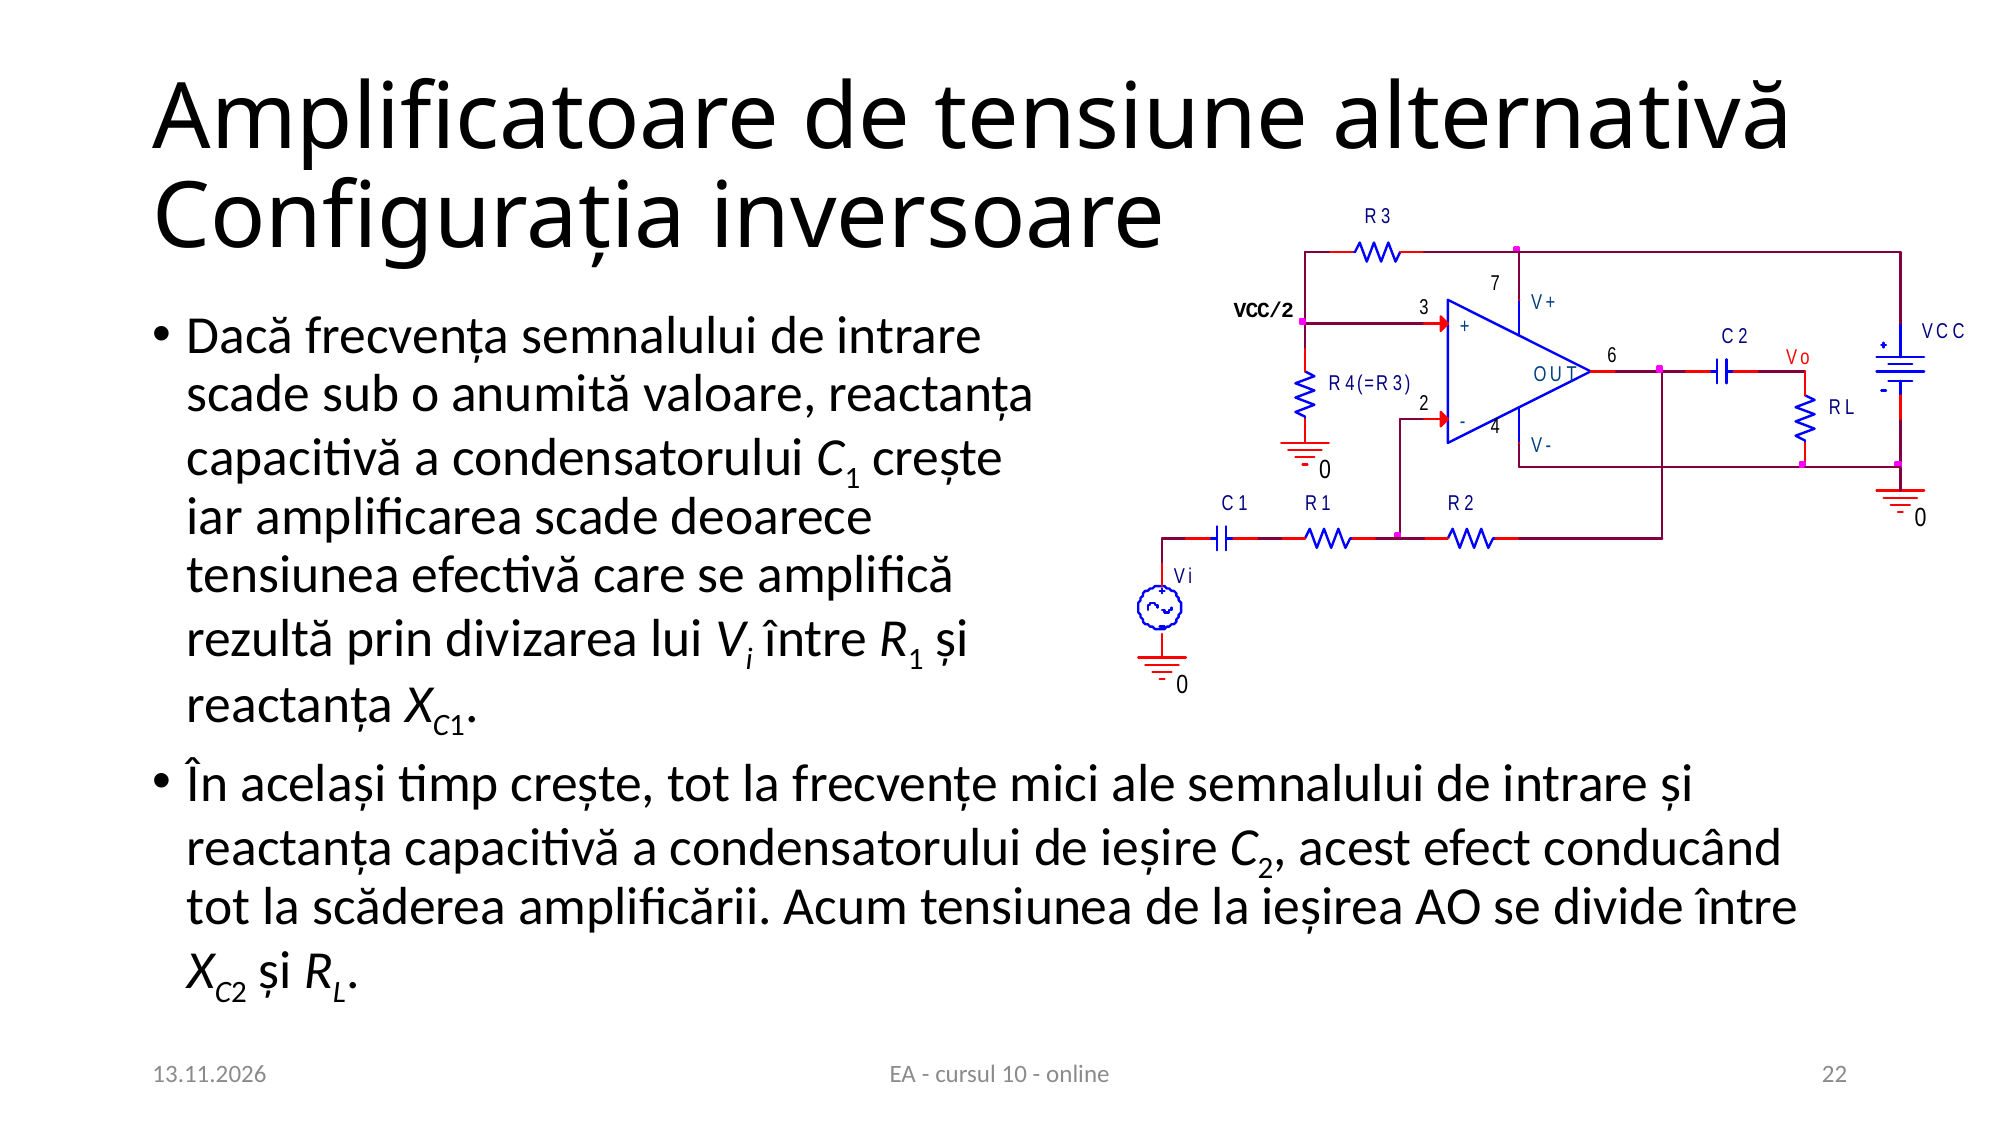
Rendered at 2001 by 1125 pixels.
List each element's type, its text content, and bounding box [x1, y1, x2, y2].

picture [1123, 201, 1972, 718]
list Dacă frecvenţa semnalului de intrare scade sub o anumită valoare, reactanţa capacitivă a condensatorului C1 creşte iar amplificarea scade deoarece tensiunea efectivă care se amplifică rezultă prin divizarea lui Vi între R1 și reactanța XC1. În acelaşi timp creşte, tot la frecvențe mici ale semnalului de intrare şi reactanţa capacitivă a condensatorului de ieşire C2, acest efect conducând tot la scăderea amplificării. Acum tensiunea de la ieșirea AO se divide între XC2 și RL. [137, 299, 1863, 1014]
title Amplificatoare de tensiune alternativă Configurația inversoare [137, 59, 1863, 278]
footer EA - cursul 10 - online [662, 1042, 1338, 1103]
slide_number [137, 1042, 588, 1103]
slide_number 22 [1412, 1042, 1863, 1103]
